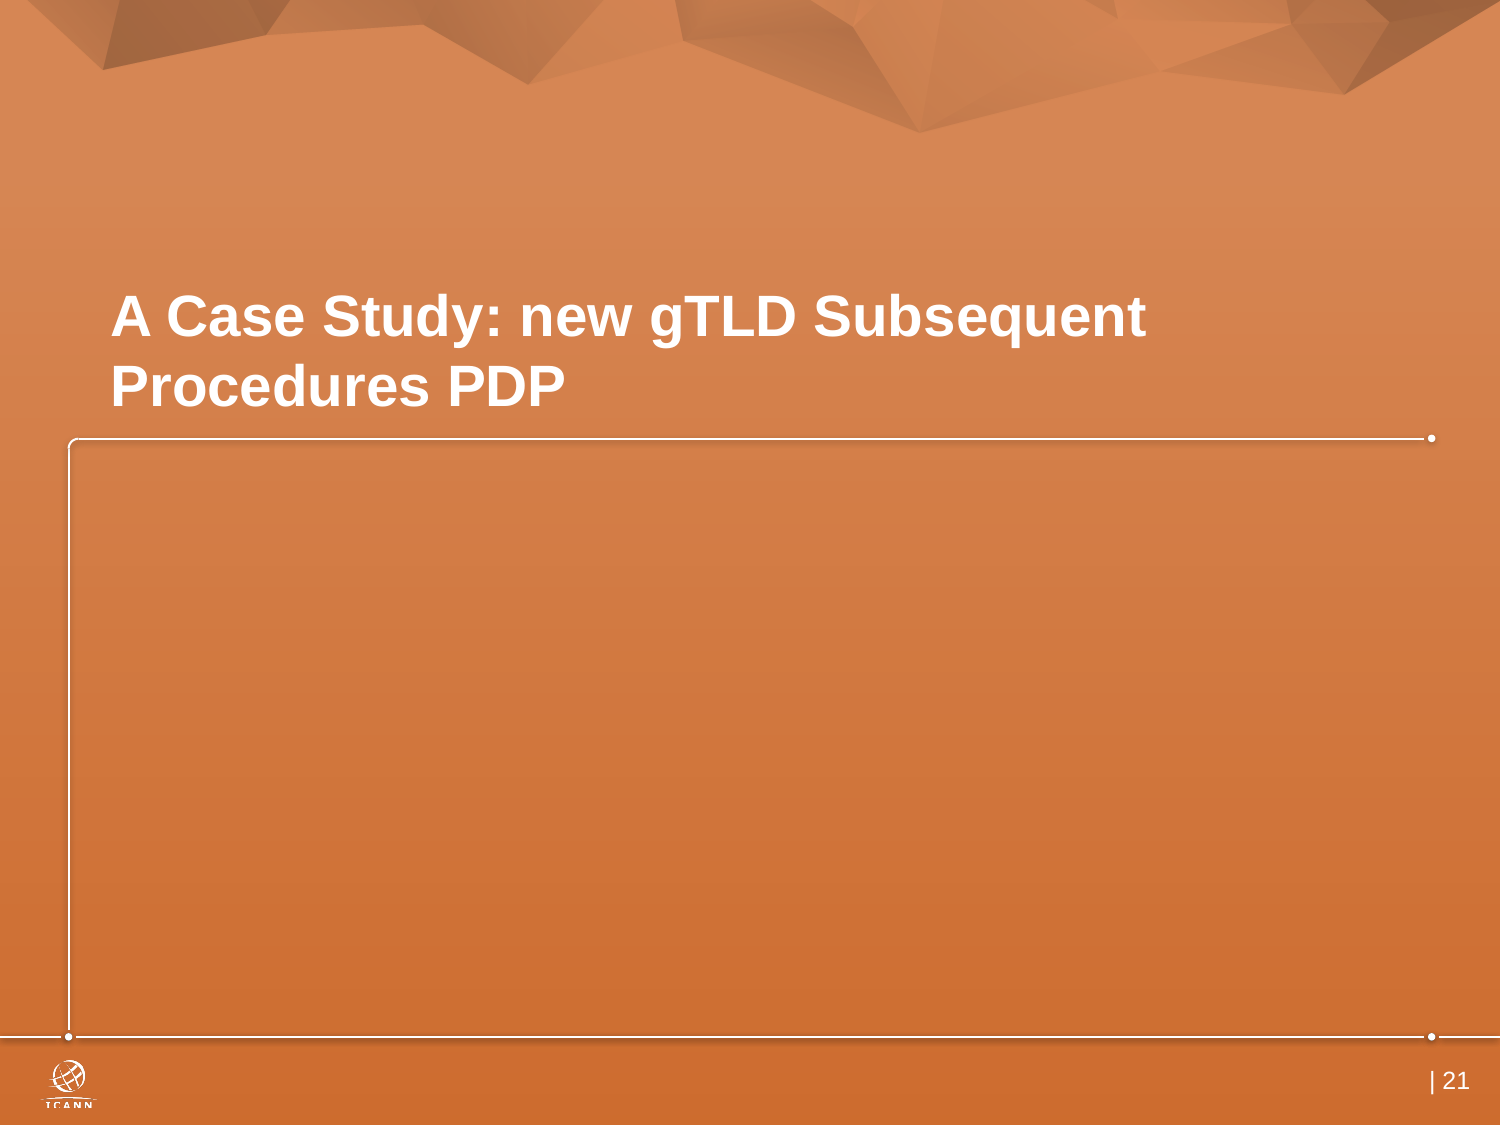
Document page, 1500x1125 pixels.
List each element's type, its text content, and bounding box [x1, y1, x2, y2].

picture [0, 0, 1500, 1125]
title A Case Study: new gTLD Subsequent Procedures PDP [95, 126, 1398, 426]
